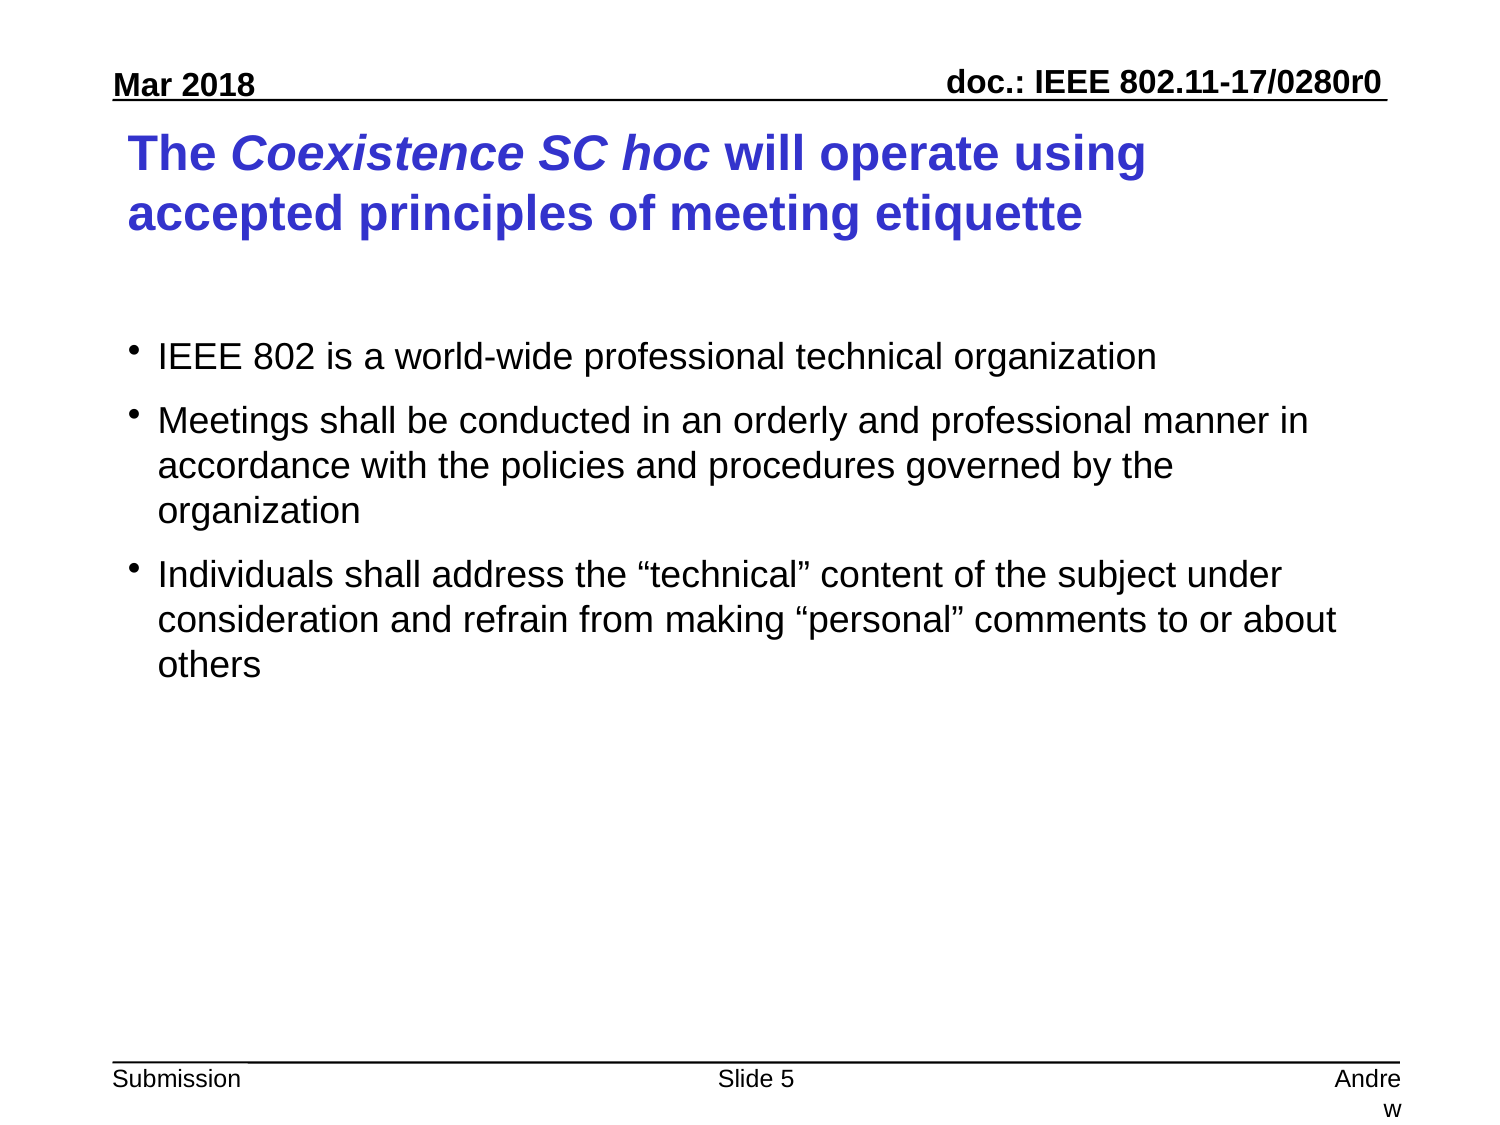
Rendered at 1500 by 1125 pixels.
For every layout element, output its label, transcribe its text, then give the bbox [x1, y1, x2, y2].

footer Andrew Myles, Cisco [1320, 1061, 1402, 1093]
title The Coexistence SC hoc will operate using accepted principles of meeting etiquette [112, 112, 1388, 288]
list IEEE 802 is a world-wide professional technical organization Meetings shall be conducted in an orderly and professional manner in accordance with the policies and procedures governed by the organization Individuals shall address the “technical” content of the subject under consideration and refrain from making “personal” comments to or about others [112, 324, 1388, 1000]
slide_number Slide 5 [709, 1061, 803, 1093]
